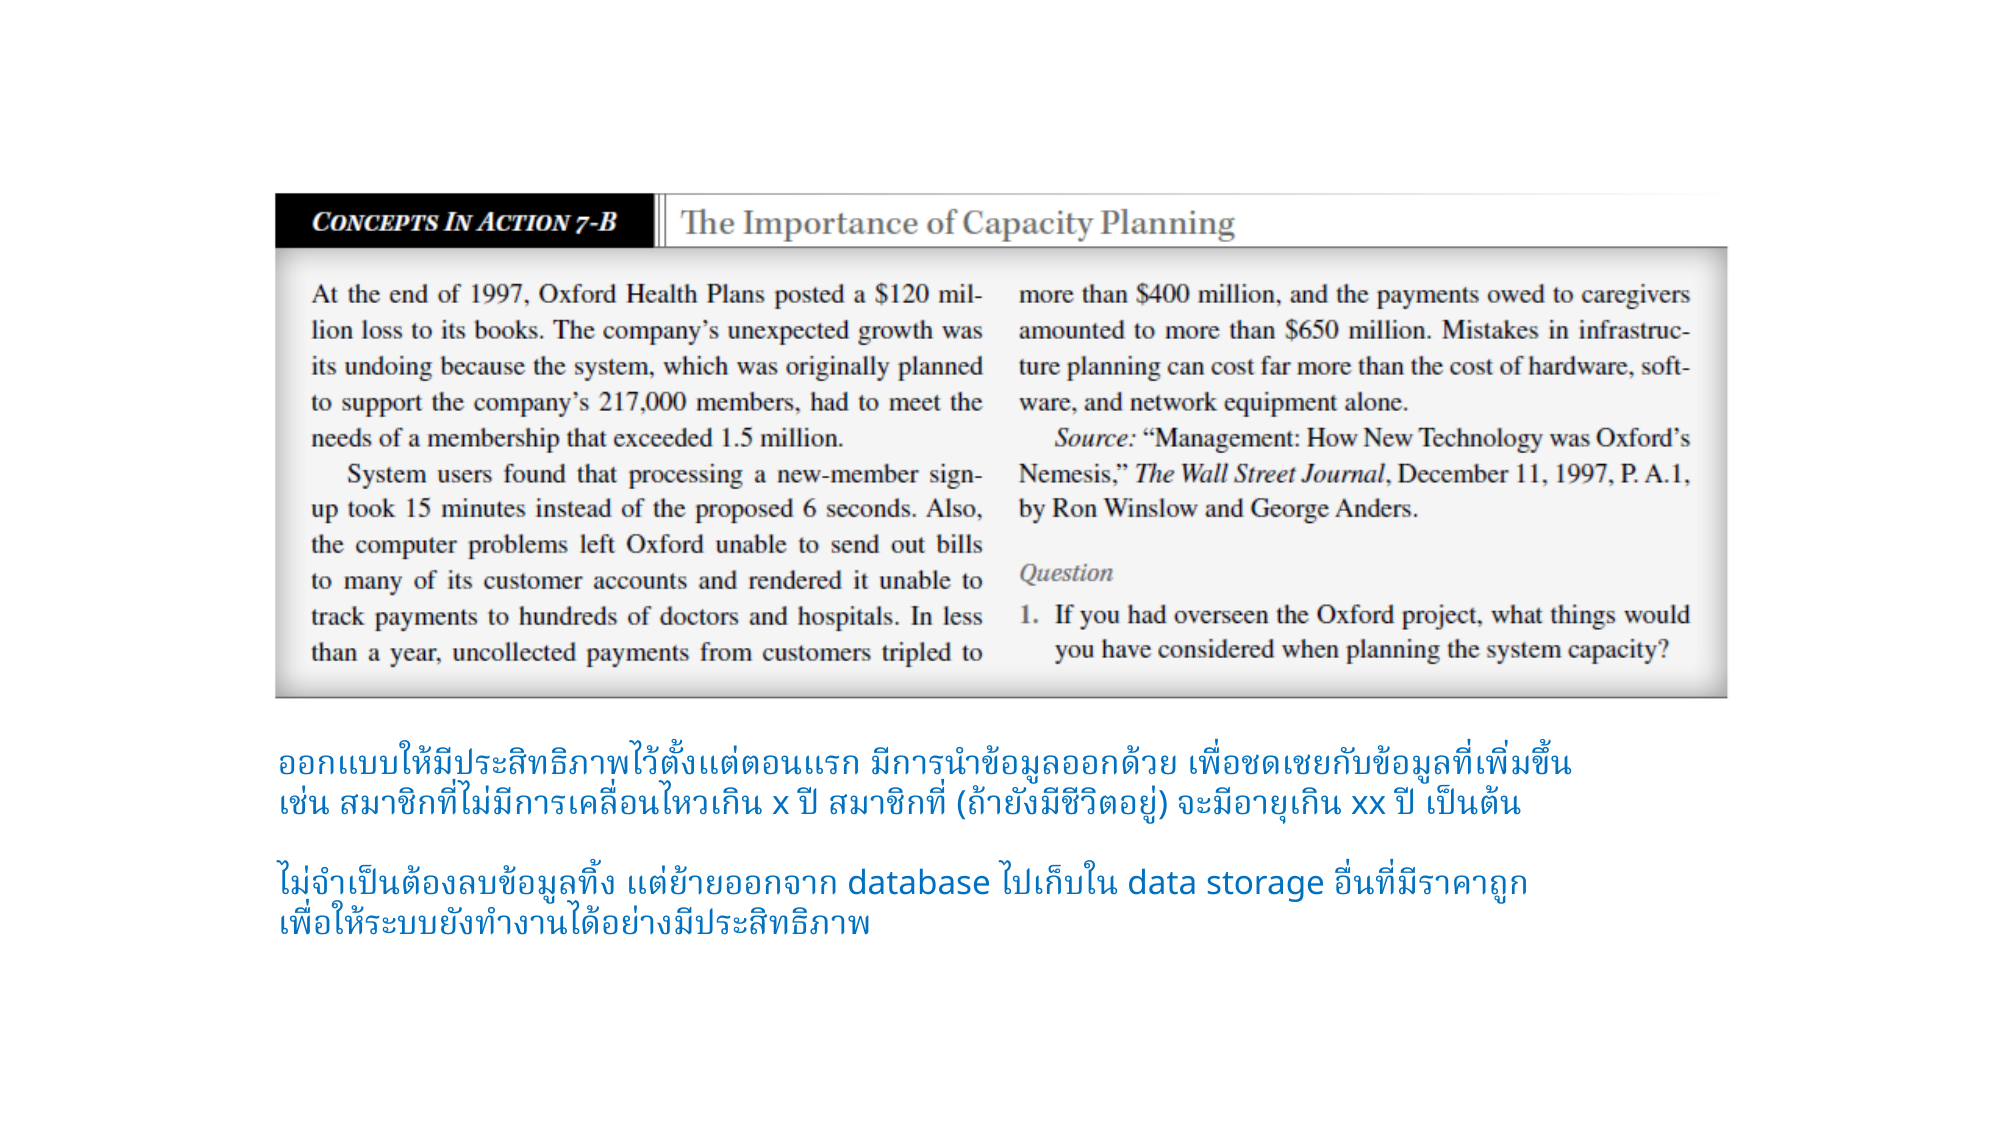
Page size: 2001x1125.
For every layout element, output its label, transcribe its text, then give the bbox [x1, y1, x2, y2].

text_box ออกแบบให้มีประสิทธิภาพไว้ตั้งแต่ตอนแรก มีการนำข้อมูลออกด้วย เพื่อชดเชยกับข้อมูลที่เพิ่มขึ้น เช่น สมาชิกที่ไม่มีการเคลื่อนไหวเกิน x ปี สมาชิกที่ (ถ้ายังมีชีวิตอยู่) จะมีอายุเกิน xx ปี เป็นต้น ไม่จำเป็นต้องลบข้อมูลทิ้ง แต่ย้ายออกจาก database ไปเก็บใน data storage อื่นที่มีราคาถูก เพื่อให้ระบบยังทำงานได้อย่างมีประสิทธิภาพ [263, 733, 1737, 949]
picture [263, 180, 1737, 708]
